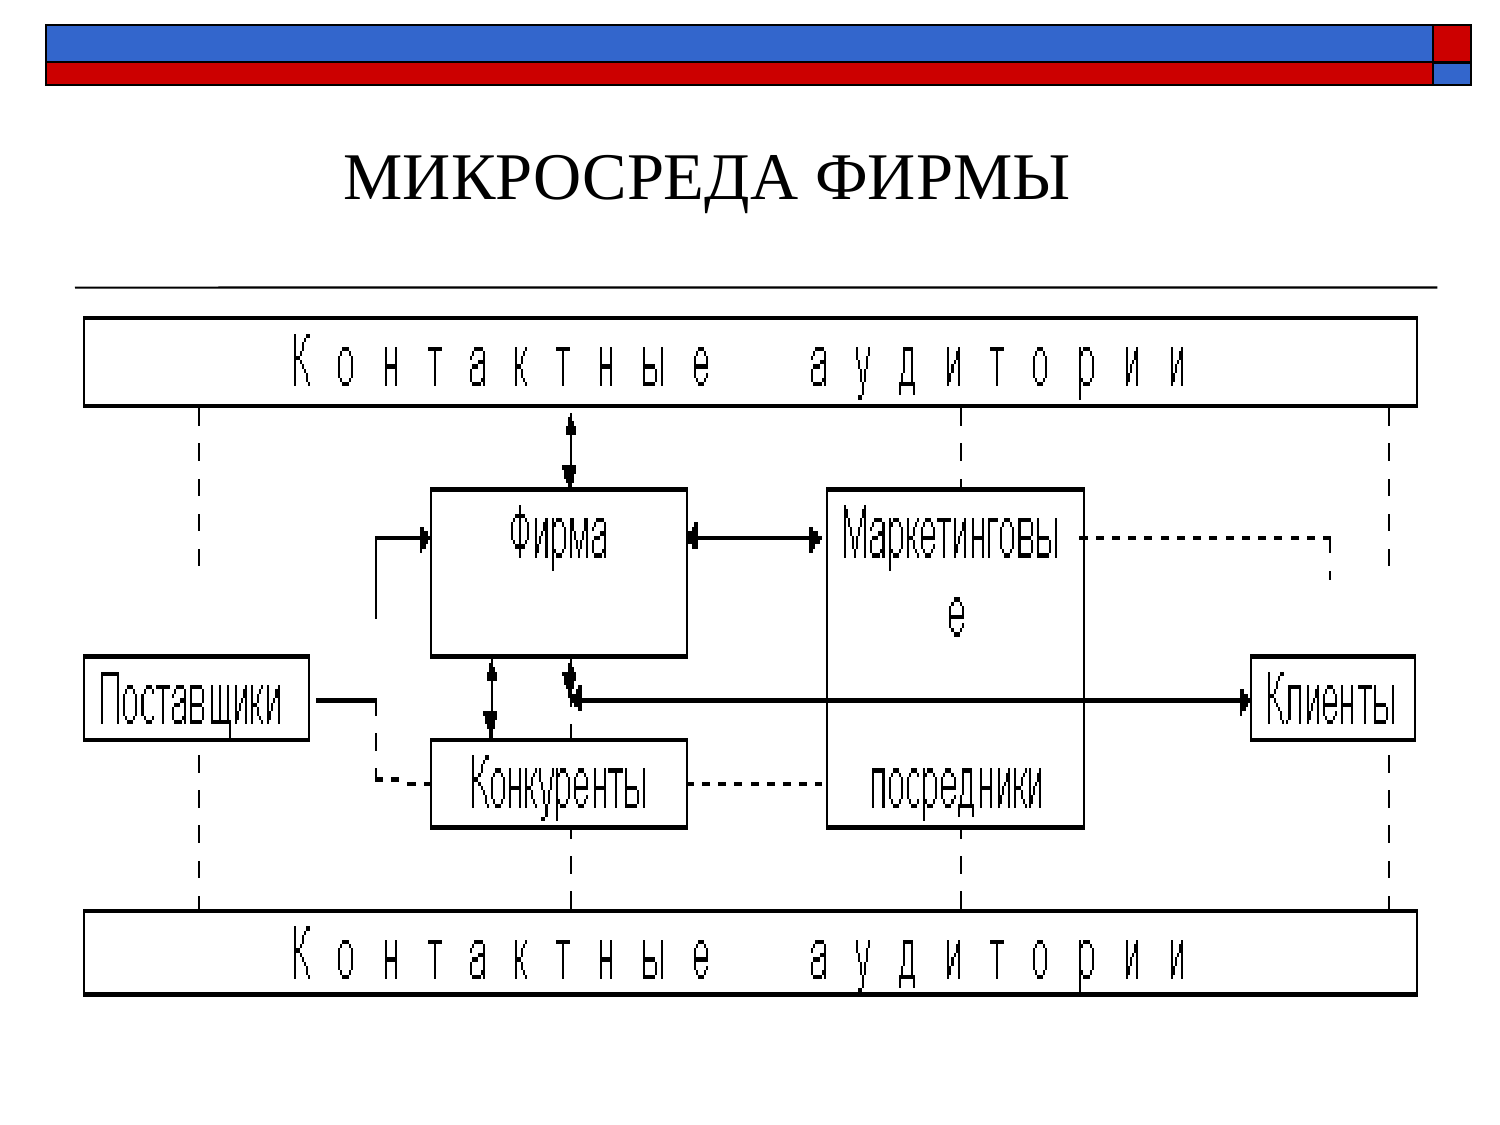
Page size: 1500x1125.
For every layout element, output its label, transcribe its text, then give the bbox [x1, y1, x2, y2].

title МИКРОСРЕДА ФИРМЫ [194, 113, 1331, 221]
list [74, 299, 1425, 1006]
